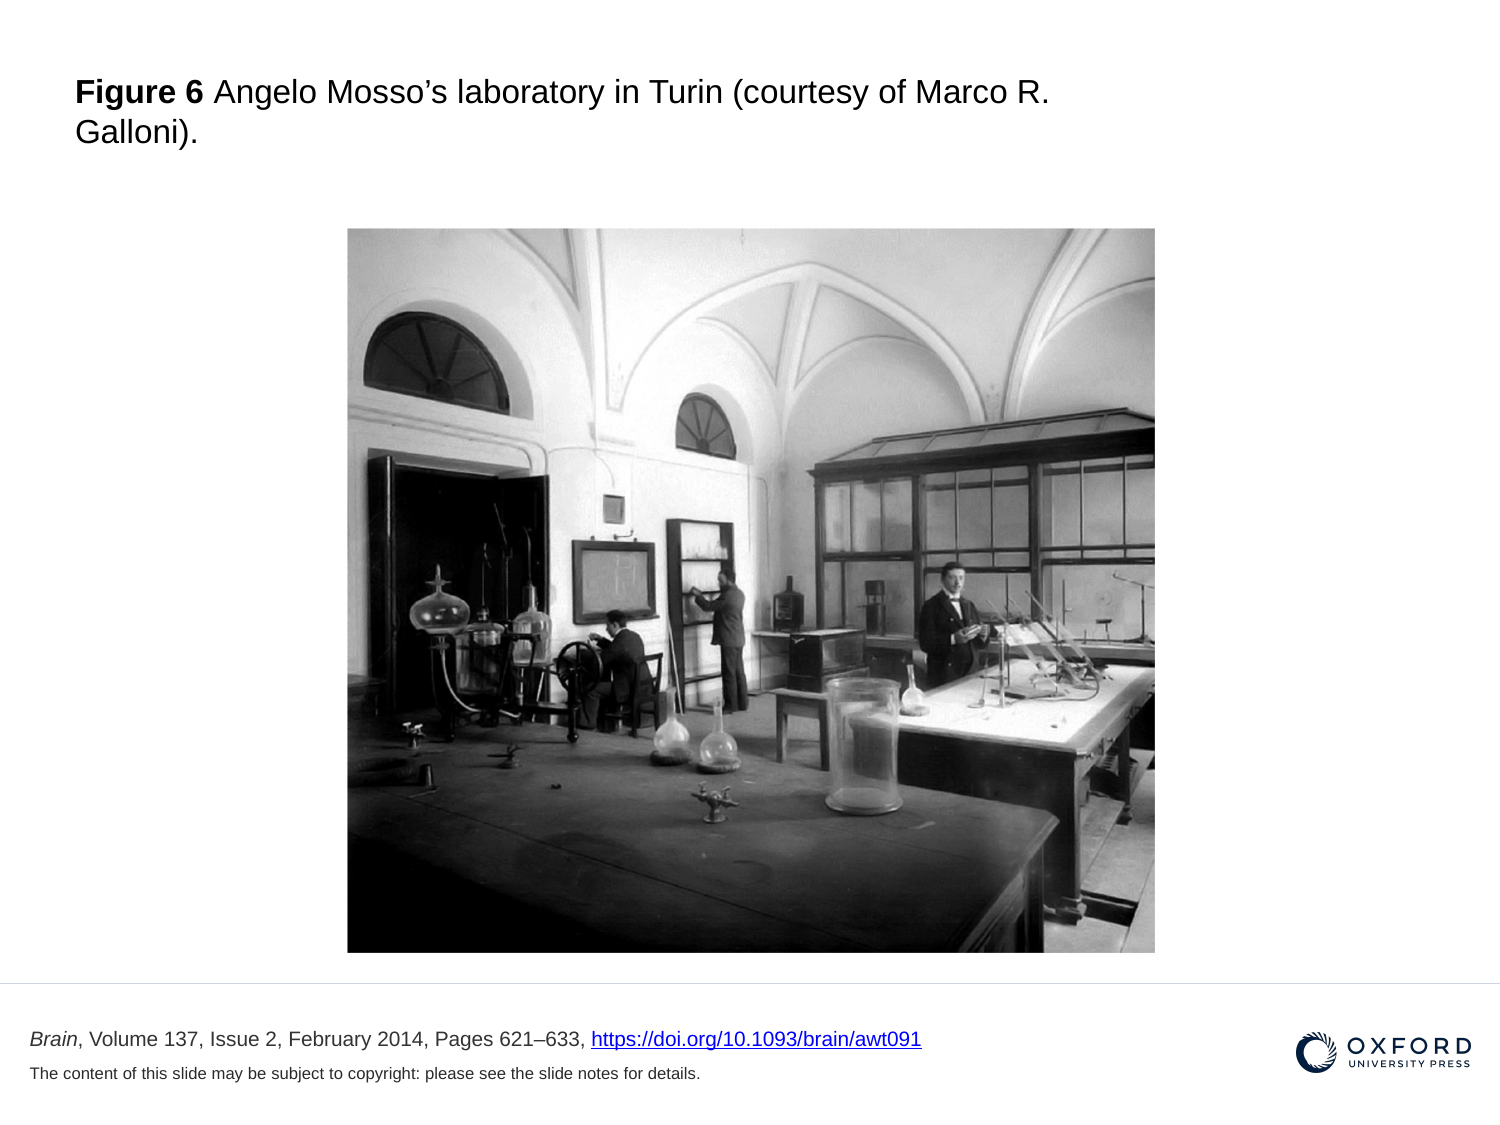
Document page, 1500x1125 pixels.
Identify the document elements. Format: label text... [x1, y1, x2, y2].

title Figure 6 Angelo Mosso’s laboratory in Turin (courtesy of Marco R. Galloni). [75, 69, 1078, 171]
picture [1296, 1032, 1471, 1073]
footer Brain, Volume 137, Issue 2, February 2014, Pages 621–633, https://doi.org/10.1093/brain/awt091 The content of this slide may be subject to copyright: please see the slide notes for details. [0, 983, 1260, 1125]
picture [343, 224, 1159, 957]
